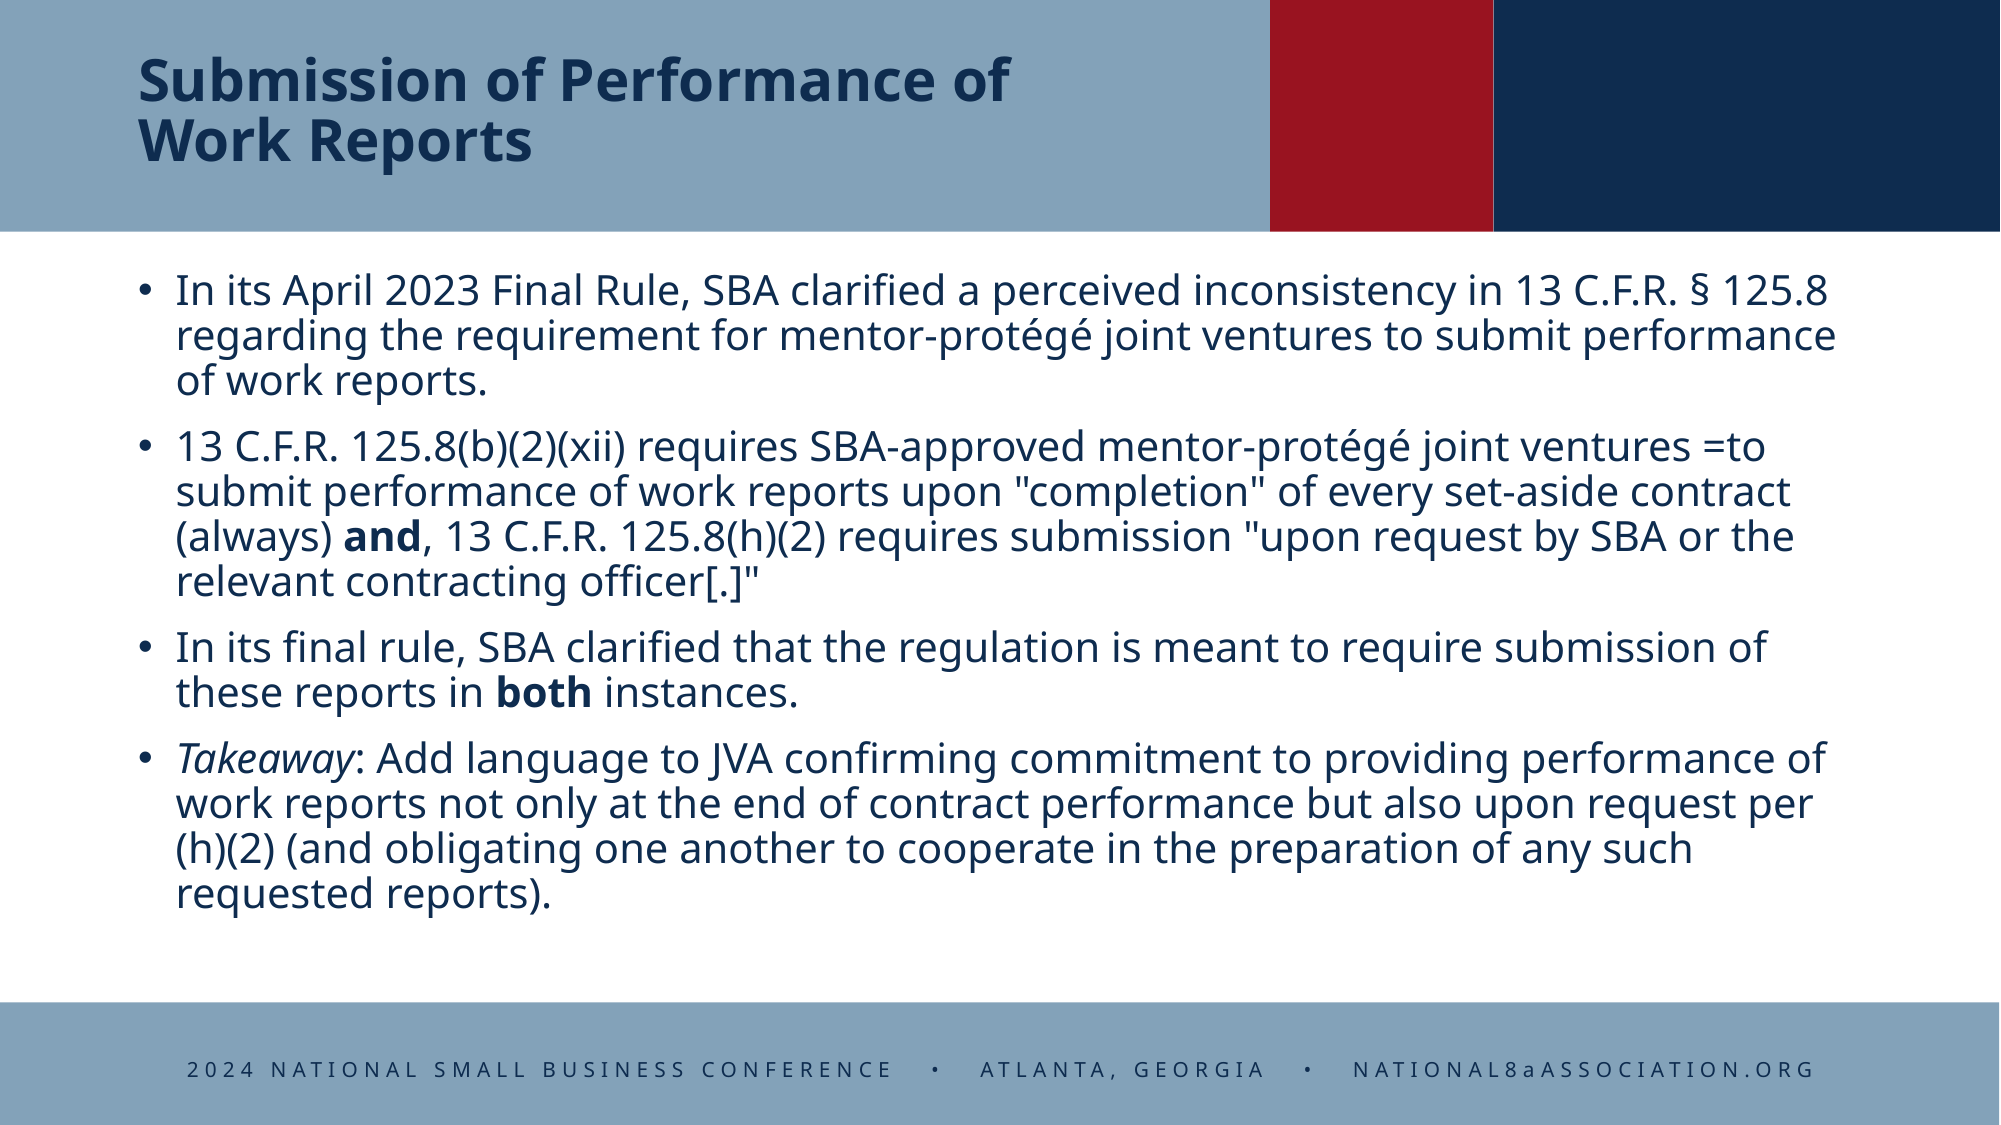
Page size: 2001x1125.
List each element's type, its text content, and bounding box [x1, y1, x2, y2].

title Submission of Performance of Work Reports [123, 85, 1163, 181]
list In its April 2023 Final Rule, SBA clarified a perceived inconsistency in 13 C.F.R. § 125.8 regarding the requirement for mentor-protégé joint ventures to submit performance of work reports. 13 C.F.R. 125.8(b)(2)(xii) requires SBA-approved mentor-protégé joint ventures =to submit performance of work reports upon "completion" of every set-aside contract (always) and, 13 C.F.R. 125.8(h)(2) requires submission "upon request by SBA or the relevant contracting officer[.]" In its final rule, SBA clarified that the regulation is meant to require submission of these reports in both instances. Takeaway: Add language to JVA confirming commitment to providing performance of work reports not only at the end of contract performance but also upon request per (h)(2) (and obligating one another to cooperate in the preparation of any such requested reports). [123, 261, 1886, 959]
